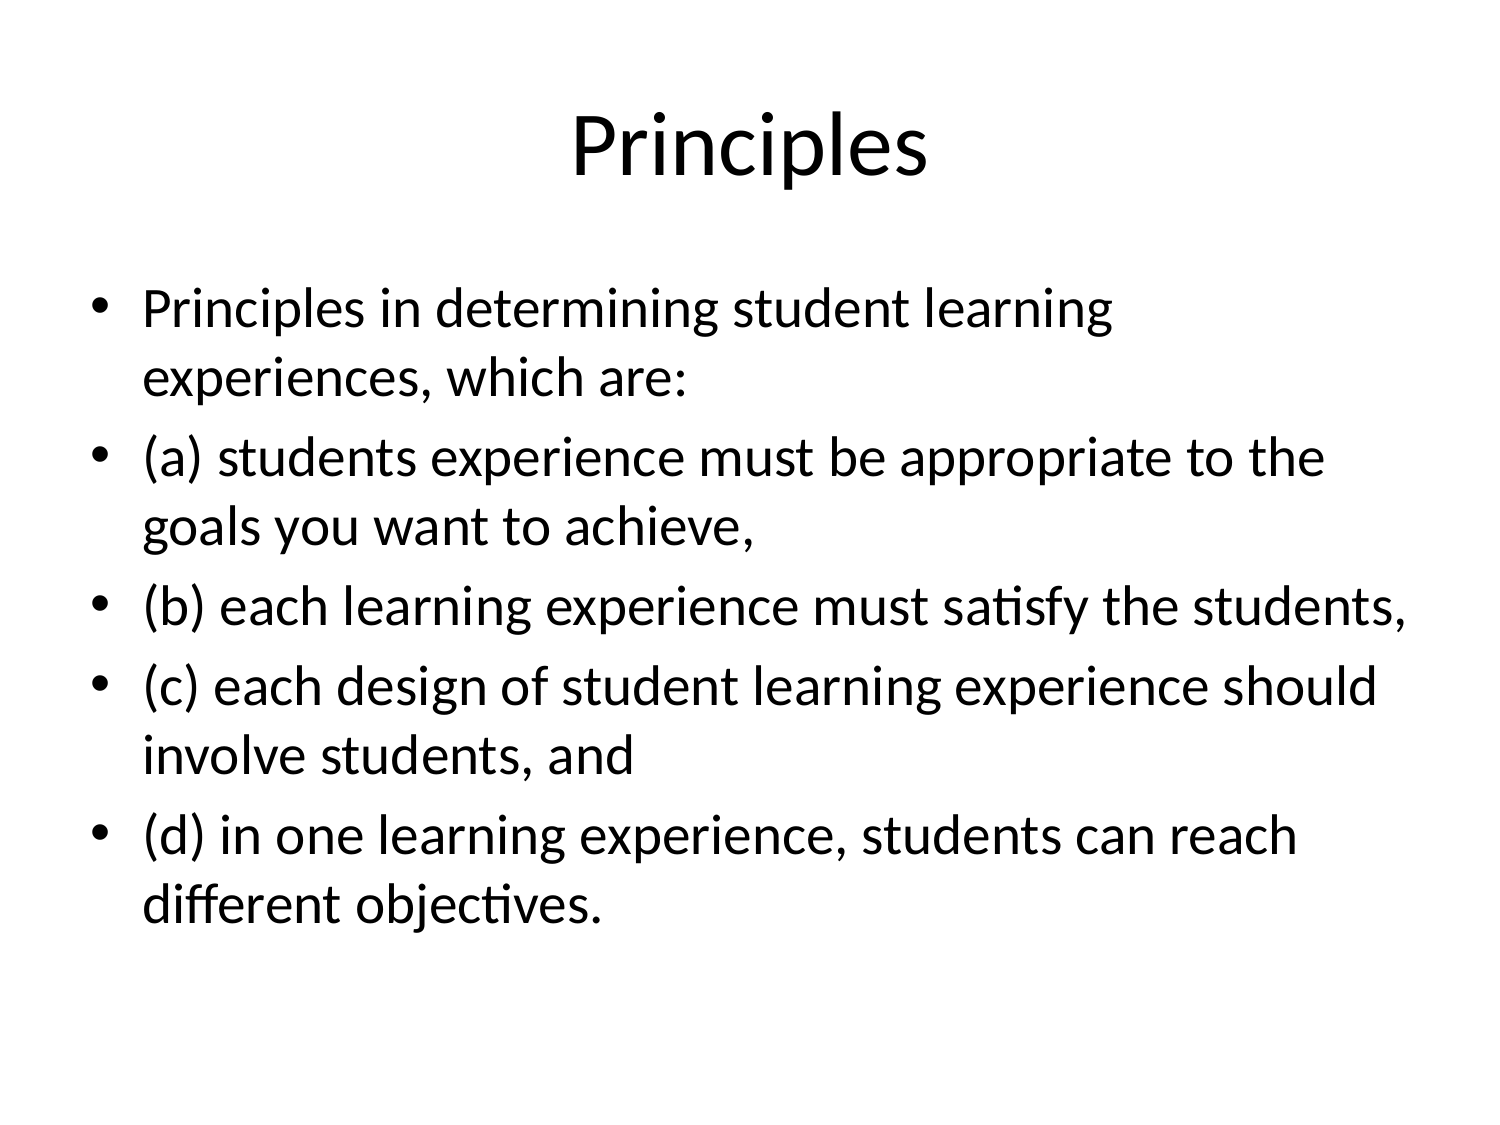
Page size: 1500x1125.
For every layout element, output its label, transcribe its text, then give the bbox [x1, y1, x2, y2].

title Principles [75, 45, 1425, 233]
list Principles in determining student learning experiences, which are: (a) students experience must be appropriate to the goals you want to achieve, (b) each learning experience must satisfy the students, (c) each design of student learning experience should involve students, and (d) in one learning experience, students can reach different objectives. [75, 262, 1425, 1005]
